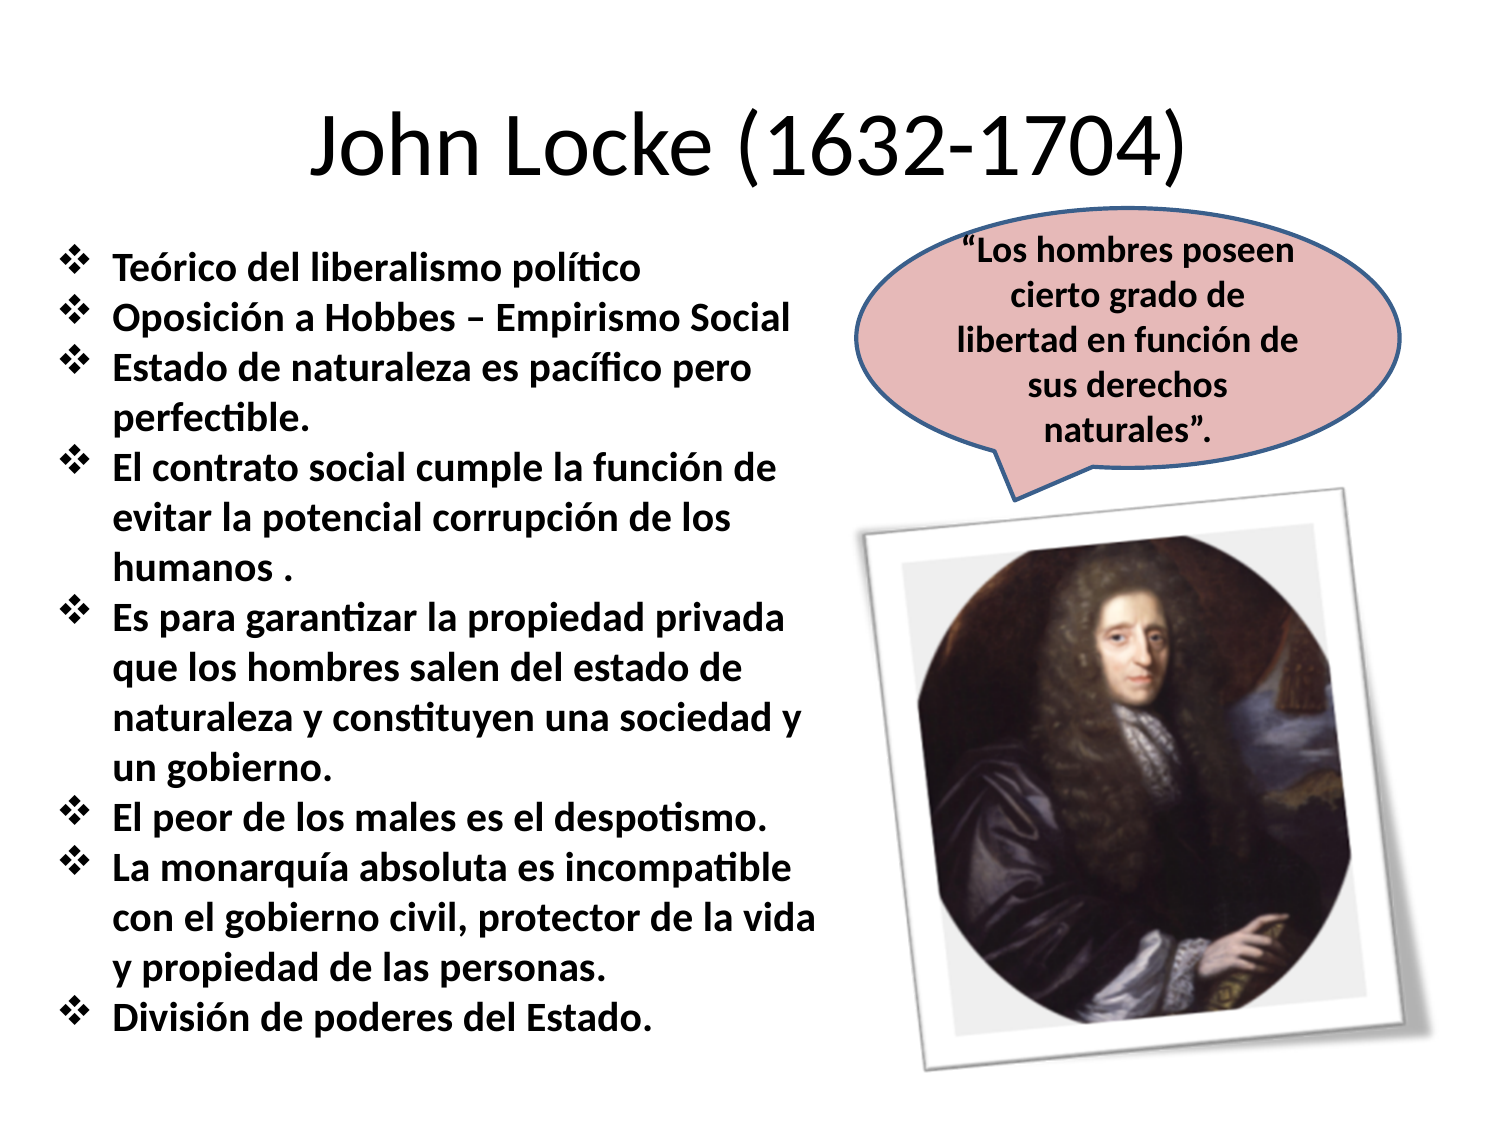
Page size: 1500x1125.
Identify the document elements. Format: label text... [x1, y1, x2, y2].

text_box “Los hombres poseen cierto grado de libertad en función de sus derechos naturales”. [854, 205, 1402, 466]
title John Locke (1632-1704) [75, 45, 1425, 233]
text_box Teórico del liberalismo político Oposición a Hobbes – Empirismo Social Estado de naturaleza es pacífico pero perfectible. El contrato social cumple la función de evitar la potencial corrupción de los humanos . Es para garantizar la propiedad privada que los hombres salen del estado de naturaleza y constituyen una sociedad y un gobierno. El peor de los males es el despotismo. La monarquía absoluta es incompatible con el gobierno civil, protector de la vida y propiedad de las personas. División de poderes del Estado. [41, 232, 857, 1048]
picture [841, 467, 1446, 1100]
